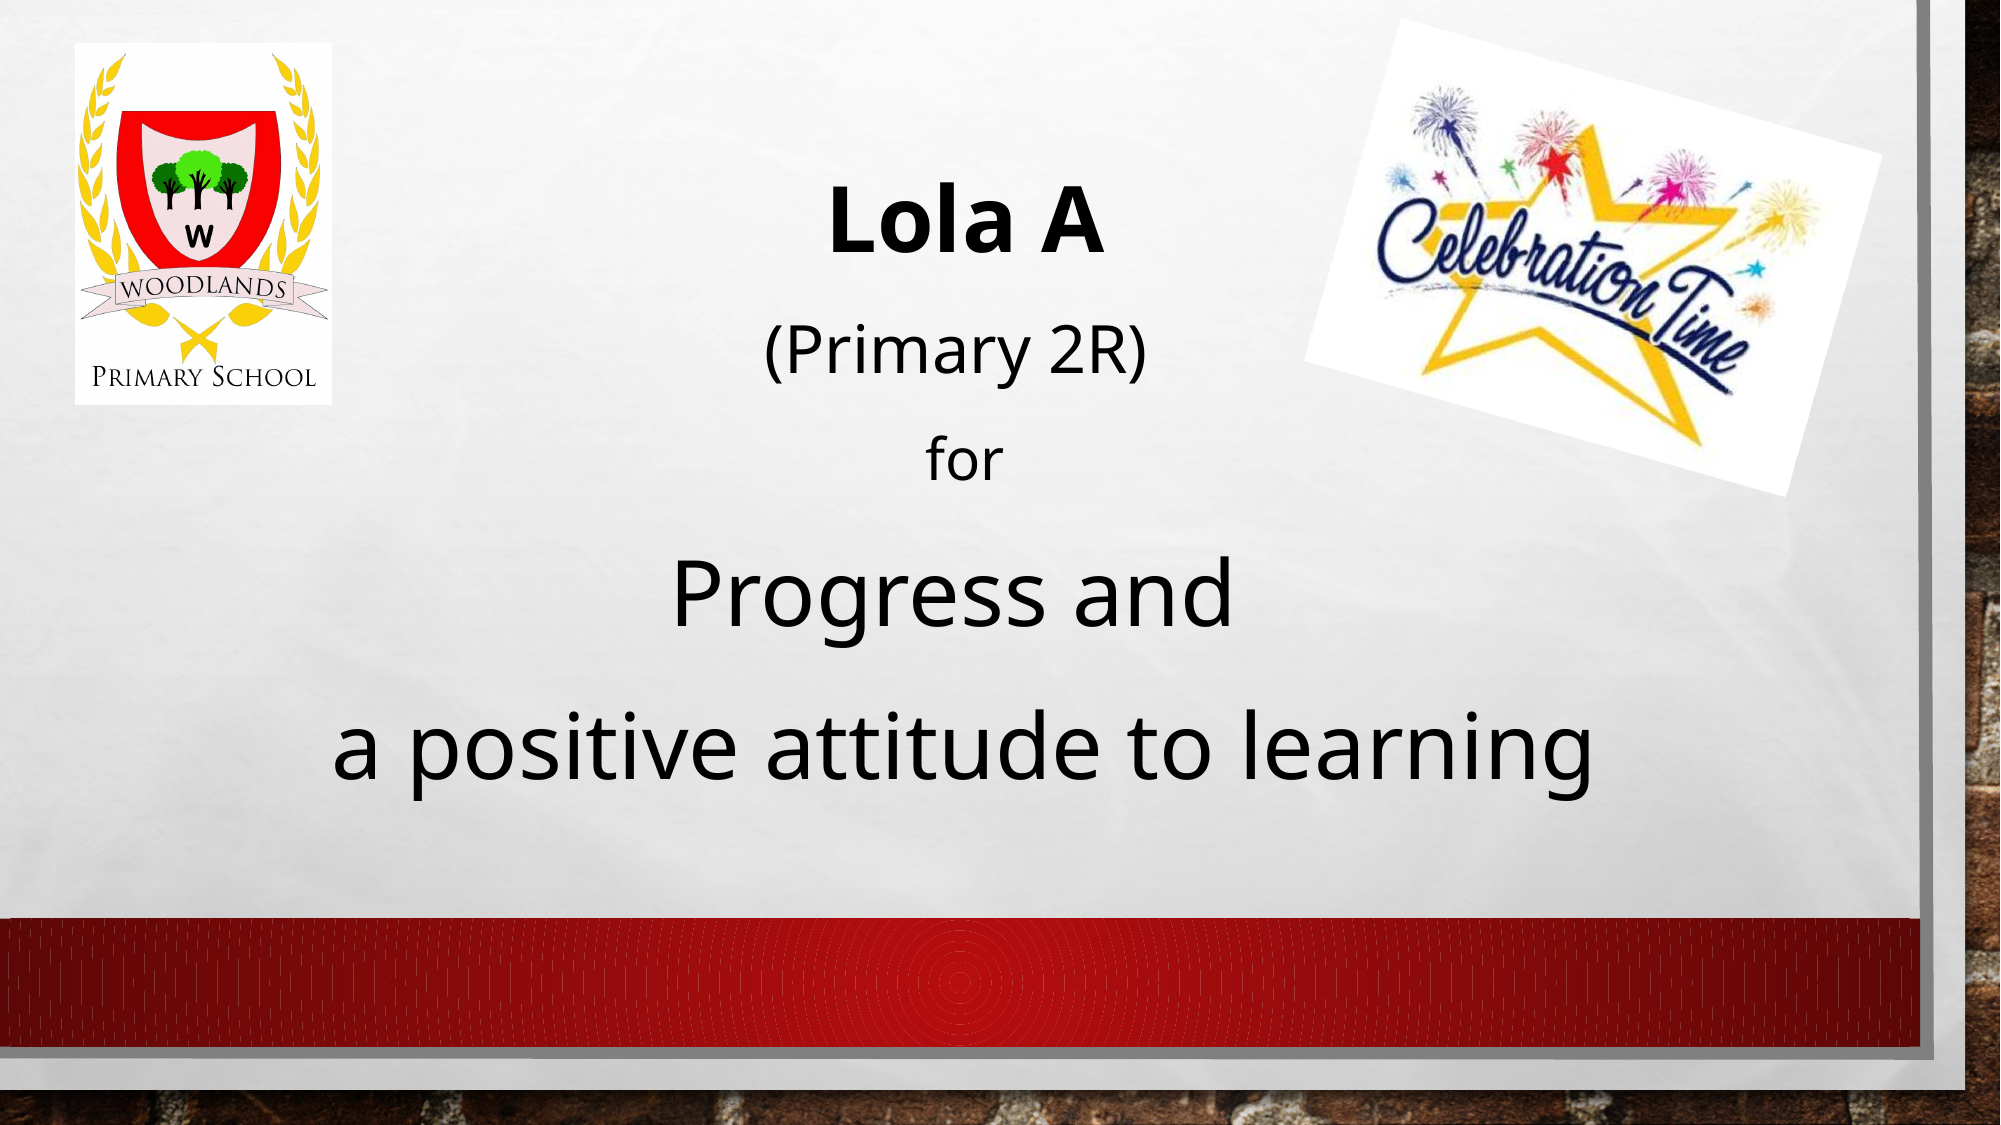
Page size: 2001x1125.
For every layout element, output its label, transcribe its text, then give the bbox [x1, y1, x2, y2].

picture [75, 43, 332, 406]
picture [0, 0, 2000, 1125]
picture [1305, 19, 1882, 496]
list Lola A (Primary 2R) for Progress and a positive attitude to learning [112, 147, 1818, 790]
